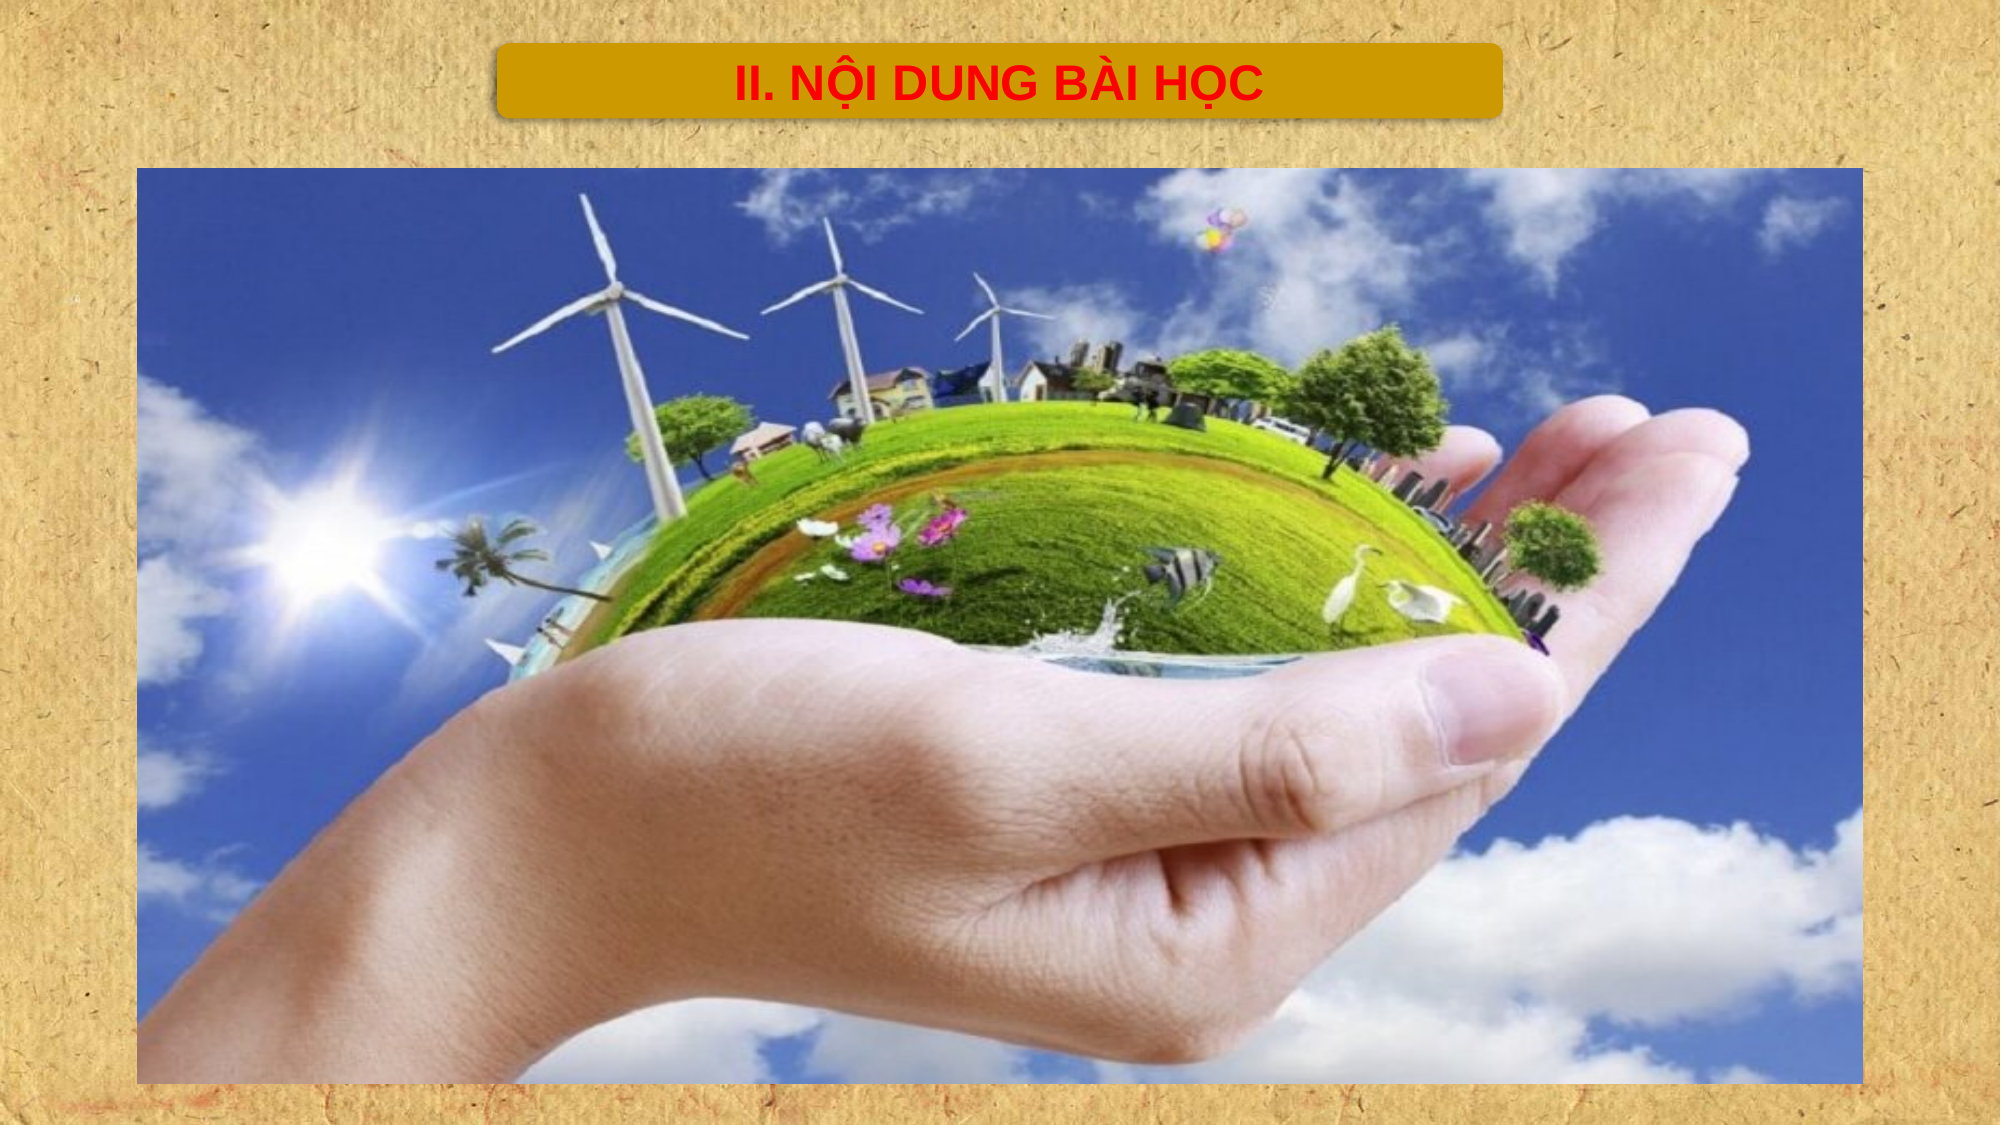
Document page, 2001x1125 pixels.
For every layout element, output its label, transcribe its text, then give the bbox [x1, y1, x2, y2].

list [137, 168, 1863, 1084]
picture [0, 0, 2000, 1125]
text_box II. NỘI DUNG BÀI HỌC [495, 42, 1505, 120]
